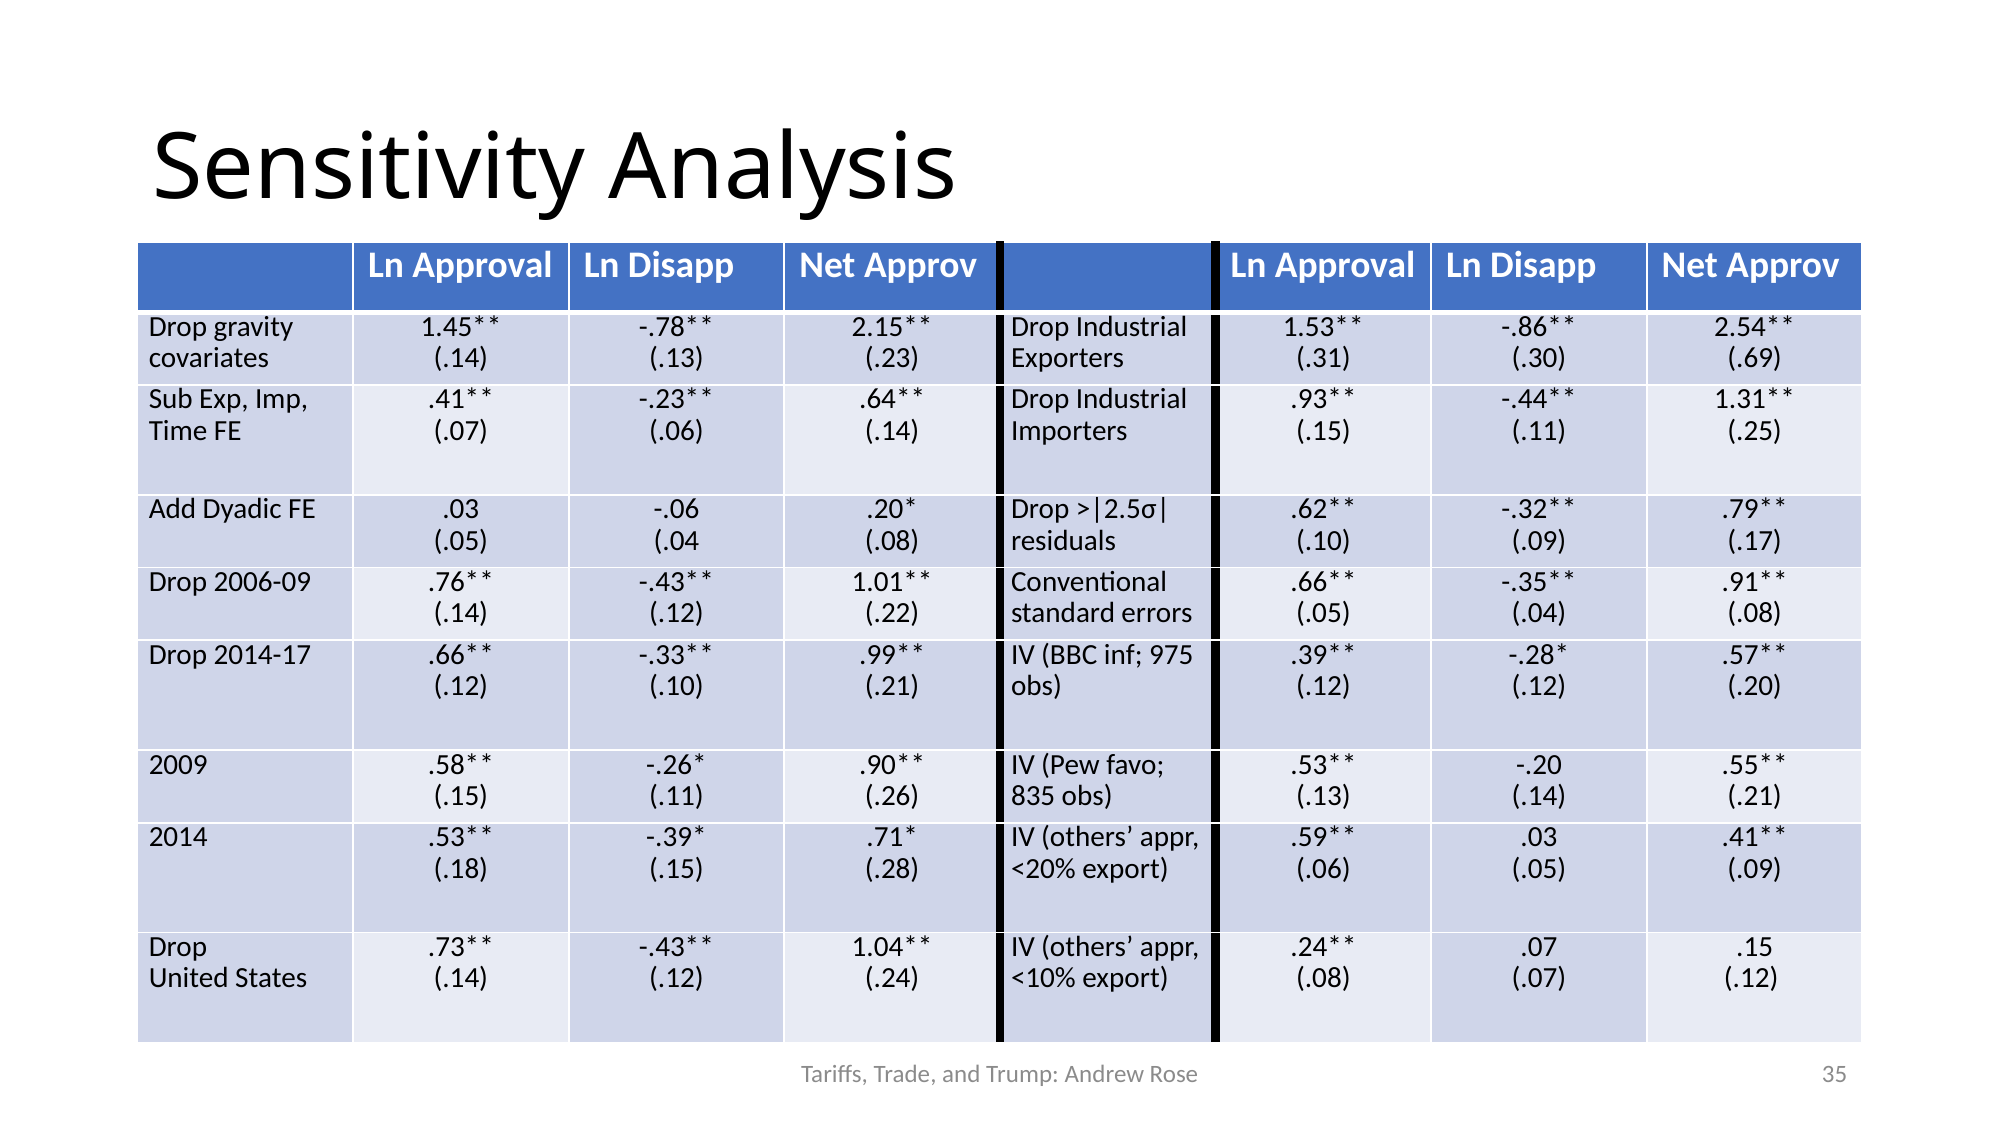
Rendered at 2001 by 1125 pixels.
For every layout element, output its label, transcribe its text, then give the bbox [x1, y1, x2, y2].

table_cell .53** (.18) [354, 824, 568, 932]
table_cell .66** (.12) [354, 641, 568, 749]
table_cell 1.04** (.24) [785, 933, 996, 1042]
table_cell -.86** (.30) [1432, 315, 1646, 384]
table_cell IV (others’ appr, <20% export) [1004, 824, 1211, 932]
table_cell -.43** (.12) [570, 568, 783, 639]
table_header Net Approv [785, 243, 996, 310]
table_cell -.26* (.11) [570, 751, 783, 822]
table_cell -.43** (.12) [570, 933, 783, 1042]
table_cell .55** (.21) [1648, 751, 1861, 822]
table_cell 1.45** (.14) [354, 315, 568, 384]
table_cell .57** (.20) [1648, 641, 1861, 749]
table_cell IV (BBC inf; 975 obs) [1004, 641, 1211, 749]
table_cell .90** (.26) [785, 751, 996, 822]
table_header [138, 243, 352, 310]
table_cell .41** (.07) [354, 386, 568, 494]
table_cell .99** (.21) [785, 641, 996, 749]
table_cell .71* (.28) [785, 824, 996, 932]
table_cell .76** (.14) [354, 568, 568, 639]
table_cell IV (others’ appr, <10% export) [1004, 933, 1211, 1042]
table_cell .41** (.09) [1648, 824, 1861, 932]
table_cell Drop 2014-17 [138, 641, 352, 749]
table_cell .03 (.05) [354, 496, 568, 567]
table_cell .79** (.17) [1648, 496, 1861, 567]
table_cell 1.01** (.22) [785, 568, 996, 639]
table_cell Drop 2006-09 [138, 568, 352, 639]
table_cell -.06 (.04 [570, 496, 783, 567]
table_cell .73** (.14) [354, 933, 568, 1042]
table_header Ln Disapp [570, 243, 783, 310]
table_cell 2009 [138, 751, 352, 822]
table_cell Add Dyadic FE [138, 496, 352, 567]
table_cell 1.31** (.25) [1648, 386, 1861, 494]
table_cell -.78** (.13) [570, 315, 783, 384]
table_header Ln Approval [1220, 243, 1430, 310]
table_cell .58** (.15) [354, 751, 568, 822]
table_cell -.28* (.12) [1432, 641, 1646, 749]
table_cell -.39* (.15) [570, 824, 783, 932]
table_cell -.33** (.10) [570, 641, 783, 749]
table_cell .64** (.14) [785, 386, 996, 494]
table_cell .39** (.12) [1220, 641, 1430, 749]
table_cell .20* (.08) [785, 496, 996, 567]
table_cell IV (Pew favo; 835 obs) [1004, 751, 1211, 822]
table_cell Drop Industrial Importers [1004, 386, 1211, 494]
table_cell 2.54** (.69) [1648, 315, 1861, 384]
table_cell 2014 [138, 824, 352, 932]
table_header [1004, 243, 1211, 310]
table_header Net Approv [1648, 243, 1861, 310]
table_cell Drop >|2.5σ| residuals [1004, 496, 1211, 567]
table_cell .24** (.08) [1220, 933, 1430, 1042]
table_cell Drop gravity covariates [138, 315, 352, 384]
table_cell 2.15** (.23) [785, 315, 996, 384]
slide_number 35 [1412, 1043, 1863, 1103]
table_cell Drop Industrial Exporters [1004, 315, 1211, 384]
table_cell .91** (.08) [1648, 568, 1861, 639]
table_cell .03 (.05) [1432, 824, 1646, 932]
table_header Ln Disapp [1432, 243, 1646, 310]
table_cell Sub Exp, Imp, Time FE [138, 386, 352, 494]
table_cell -.32** (.09) [1432, 496, 1646, 567]
table_cell -.20 (.14) [1432, 751, 1646, 822]
table_cell .66** (.05) [1220, 568, 1430, 639]
table_cell Conventional standard errors [1004, 568, 1211, 639]
table_cell -.35** (.04) [1432, 568, 1646, 639]
table_cell 1.53** (.31) [1220, 315, 1430, 384]
table_cell .62** (.10) [1220, 496, 1430, 567]
table_cell .93** (.15) [1220, 386, 1430, 494]
table_cell .07 (.07) [1432, 933, 1646, 1042]
table_cell Drop United States [138, 933, 352, 1042]
table_cell .15 (.12) [1648, 933, 1861, 1042]
table_header Ln Approval [354, 243, 568, 310]
table_cell .59** (.06) [1220, 824, 1430, 932]
table_cell .53** (.13) [1220, 751, 1430, 822]
table_cell -.44** (.11) [1432, 386, 1646, 494]
table_cell -.23** (.06) [570, 386, 783, 494]
footer Tariffs, Trade, and Trump: Andrew Rose [662, 1043, 1338, 1103]
title Sensitivity Analysis [137, 59, 1863, 241]
